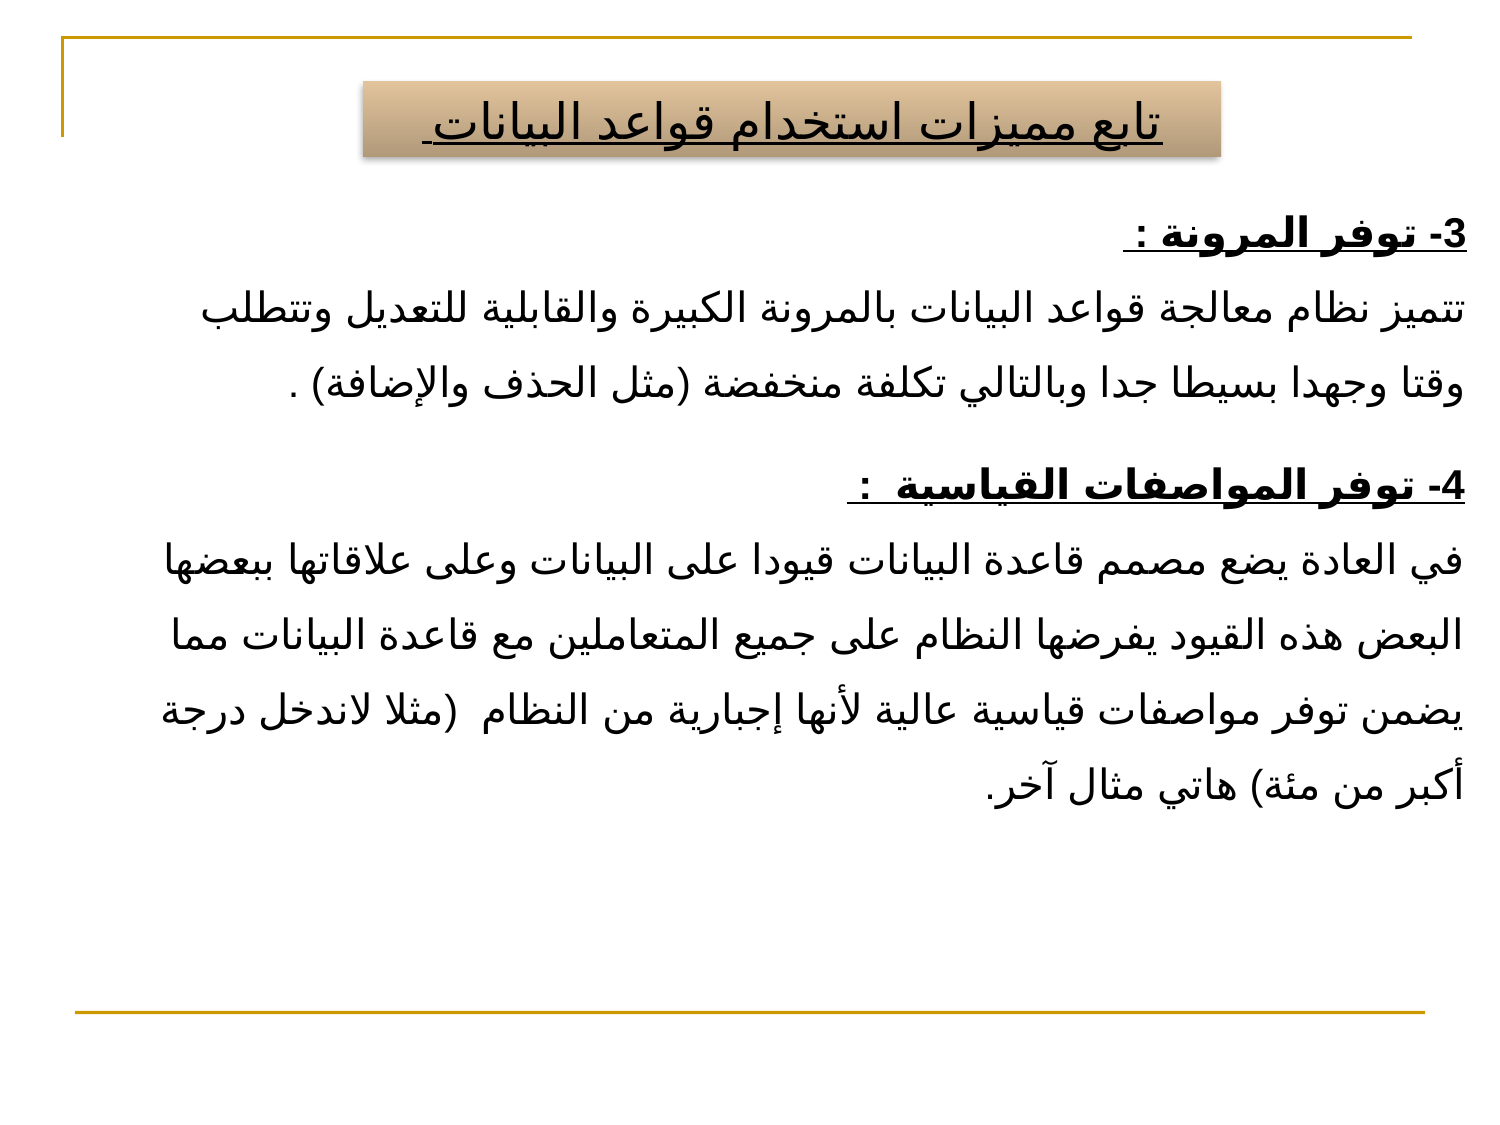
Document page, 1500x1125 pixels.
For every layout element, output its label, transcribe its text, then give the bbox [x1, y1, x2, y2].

text_box تابع مميزات استخدام قواعد البيانات [363, 81, 1222, 157]
text_box 4- توفر المواصفات القياسية : في العادة يضع مصمم قاعدة البيانات قيودا على البيانات وعلى علاقاتها ببعضها البعض هذه القيود يفرضها النظام على جميع المتعاملين مع قاعدة البيانات مما يضمن توفر مواصفات قياسية عالية لأنها إجبارية من النظام (مثلا لاندخل درجة أكبر من مئة) هاتي مثال آخر. [117, 425, 1480, 816]
text_box 3- توفر المرونة : تتميز نظام معالجة قواعد البيانات بالمرونة الكبيرة والقابلية للتعديل وتتطلب وقتا وجهدا بسيطا جدا وبالتالي تكلفة منخفضة (مثل الحذف والإضافة) . [118, 173, 1482, 413]
